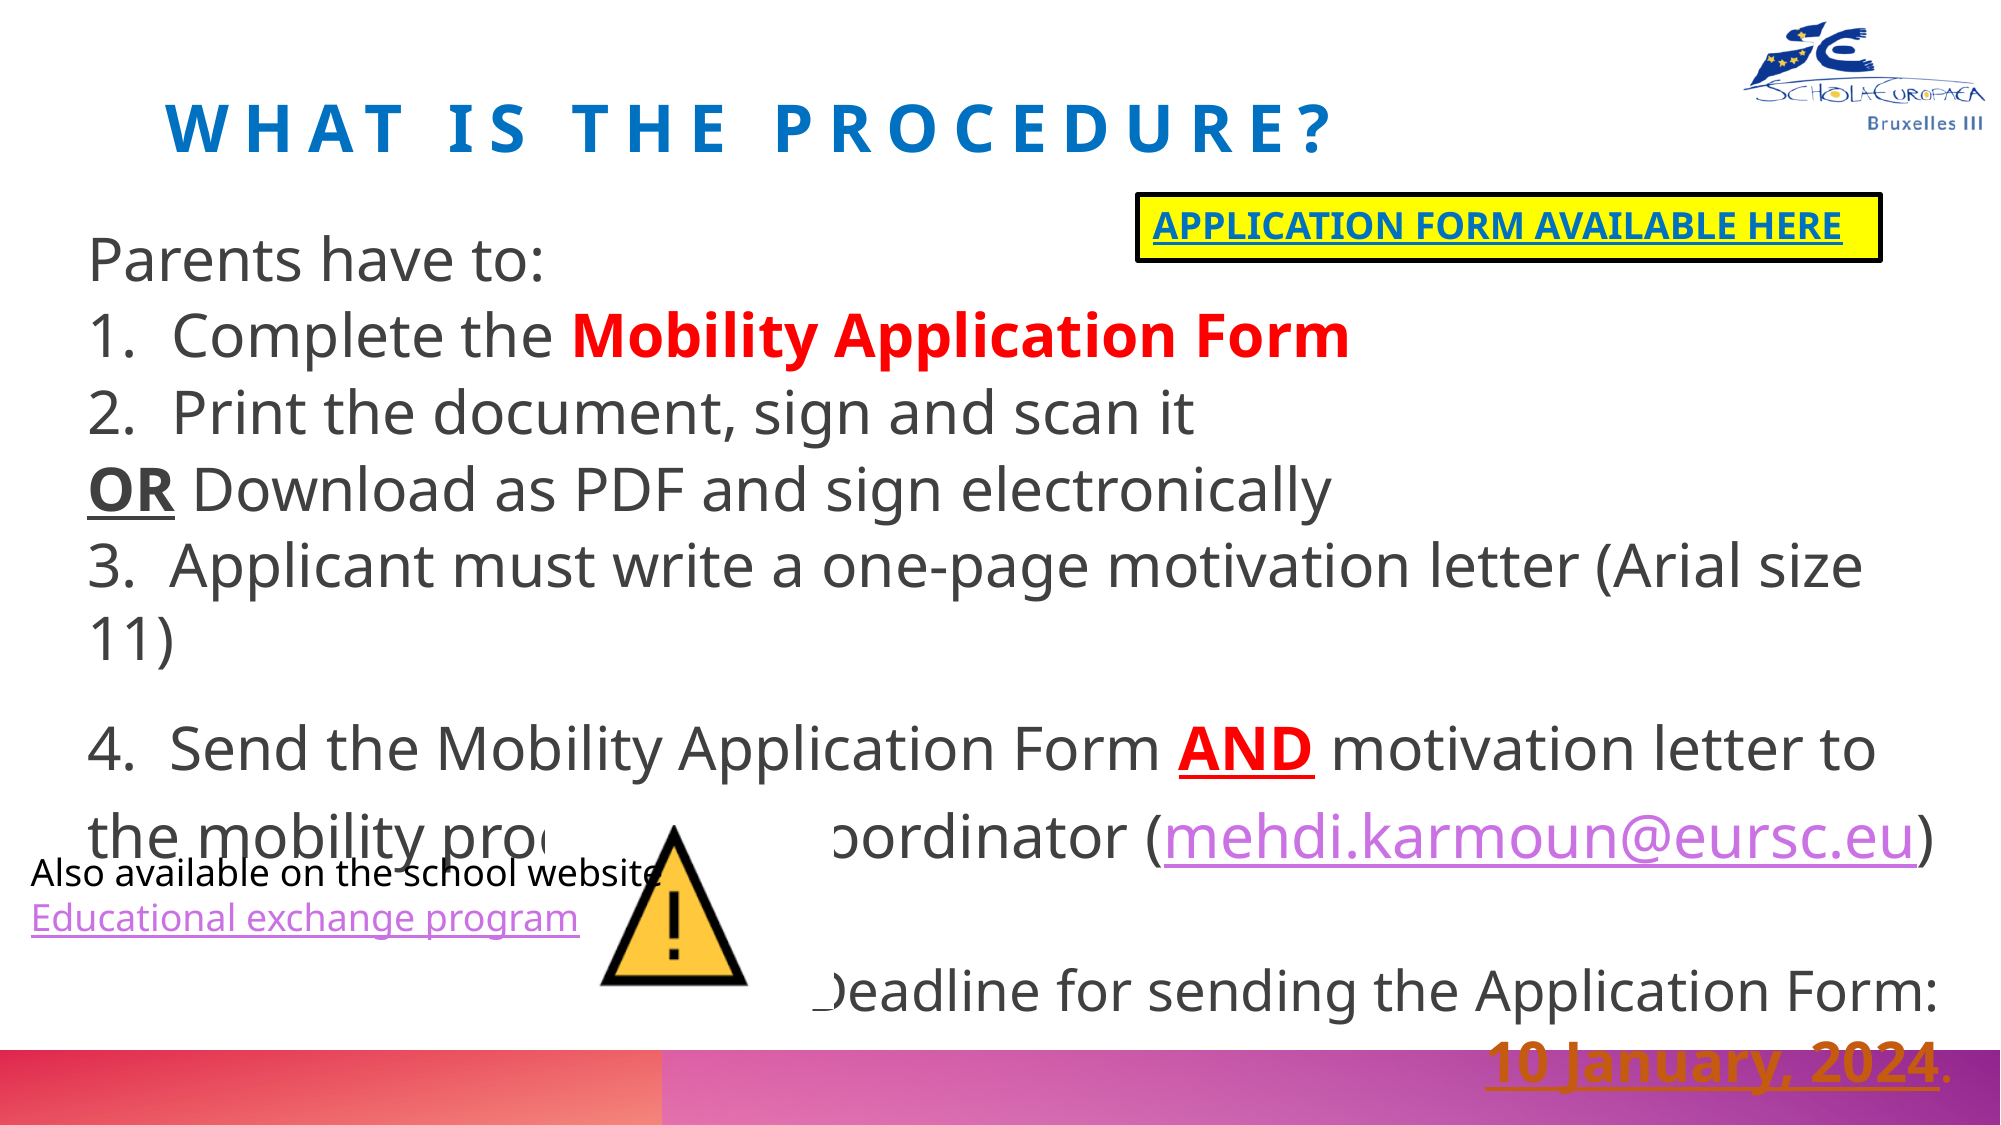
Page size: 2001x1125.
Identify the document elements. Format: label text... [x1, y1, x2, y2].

picture [1735, 0, 2000, 139]
picture [545, 825, 834, 1009]
text_box APPLICATION FORM AVAILABLE HERE [1137, 194, 1881, 261]
title What is the procedure? [165, 24, 1422, 166]
text_box Also available on the school website Educational exchange program [15, 841, 545, 998]
list Parents have to: Complete the Mobility Application Form Print the document, sign and scan it OR Download as PDF and sign electronically 3. Applicant must write a one-page motivation letter (Arial size 11) 4. Send the Mobility Application Form AND motivation letter to the mobility programme coordinator (mehdi.karmoun@eursc.eu) Deadline for sending the Application Form: 10 January, 2024. [72, 213, 1970, 1049]
